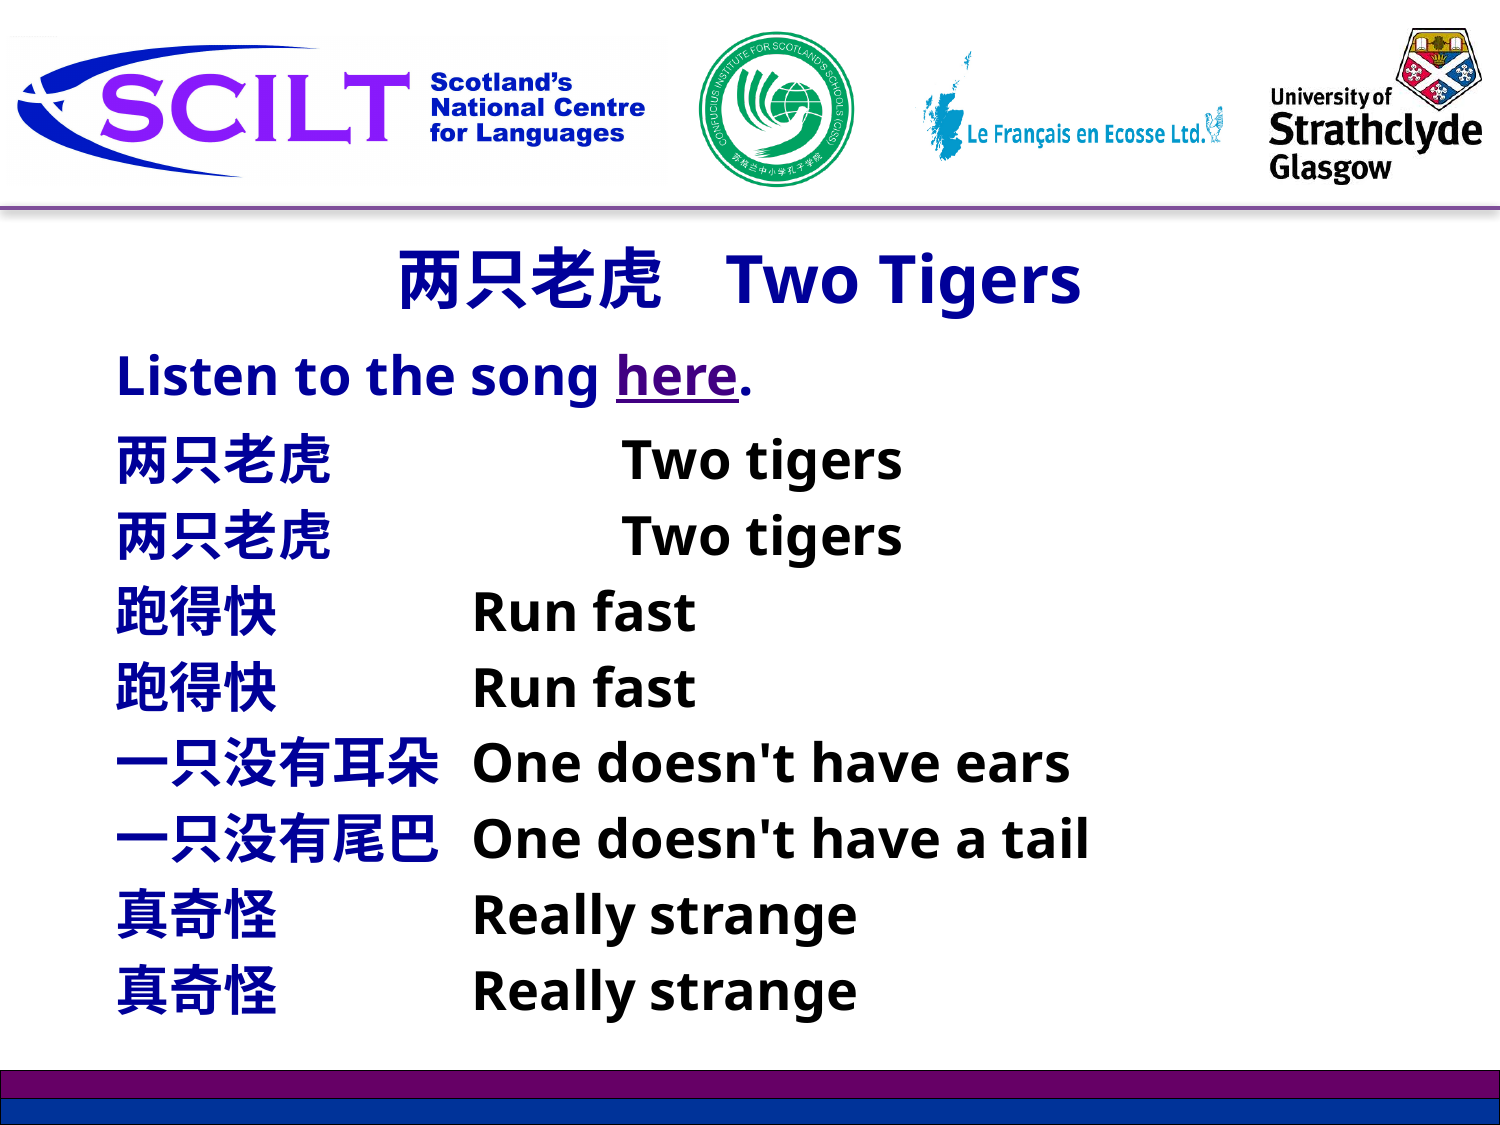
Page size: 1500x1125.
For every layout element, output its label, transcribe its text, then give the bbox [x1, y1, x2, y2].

title 两只老虎 Two Tigers [64, 203, 1416, 351]
picture [915, 51, 1223, 161]
picture [6, 36, 668, 186]
picture [1269, 28, 1482, 185]
list Listen to the song here. 两只老虎 Two tigers 两只老虎 Two tigers 跑得快 Run fast 跑得快 Run fast 一只没有耳朵 One doesn't have ears 一只没有尾巴 One doesn't have a tail 真奇怪 Really strange 真奇怪 Really strange [100, 333, 1451, 634]
picture [681, 13, 871, 203]
